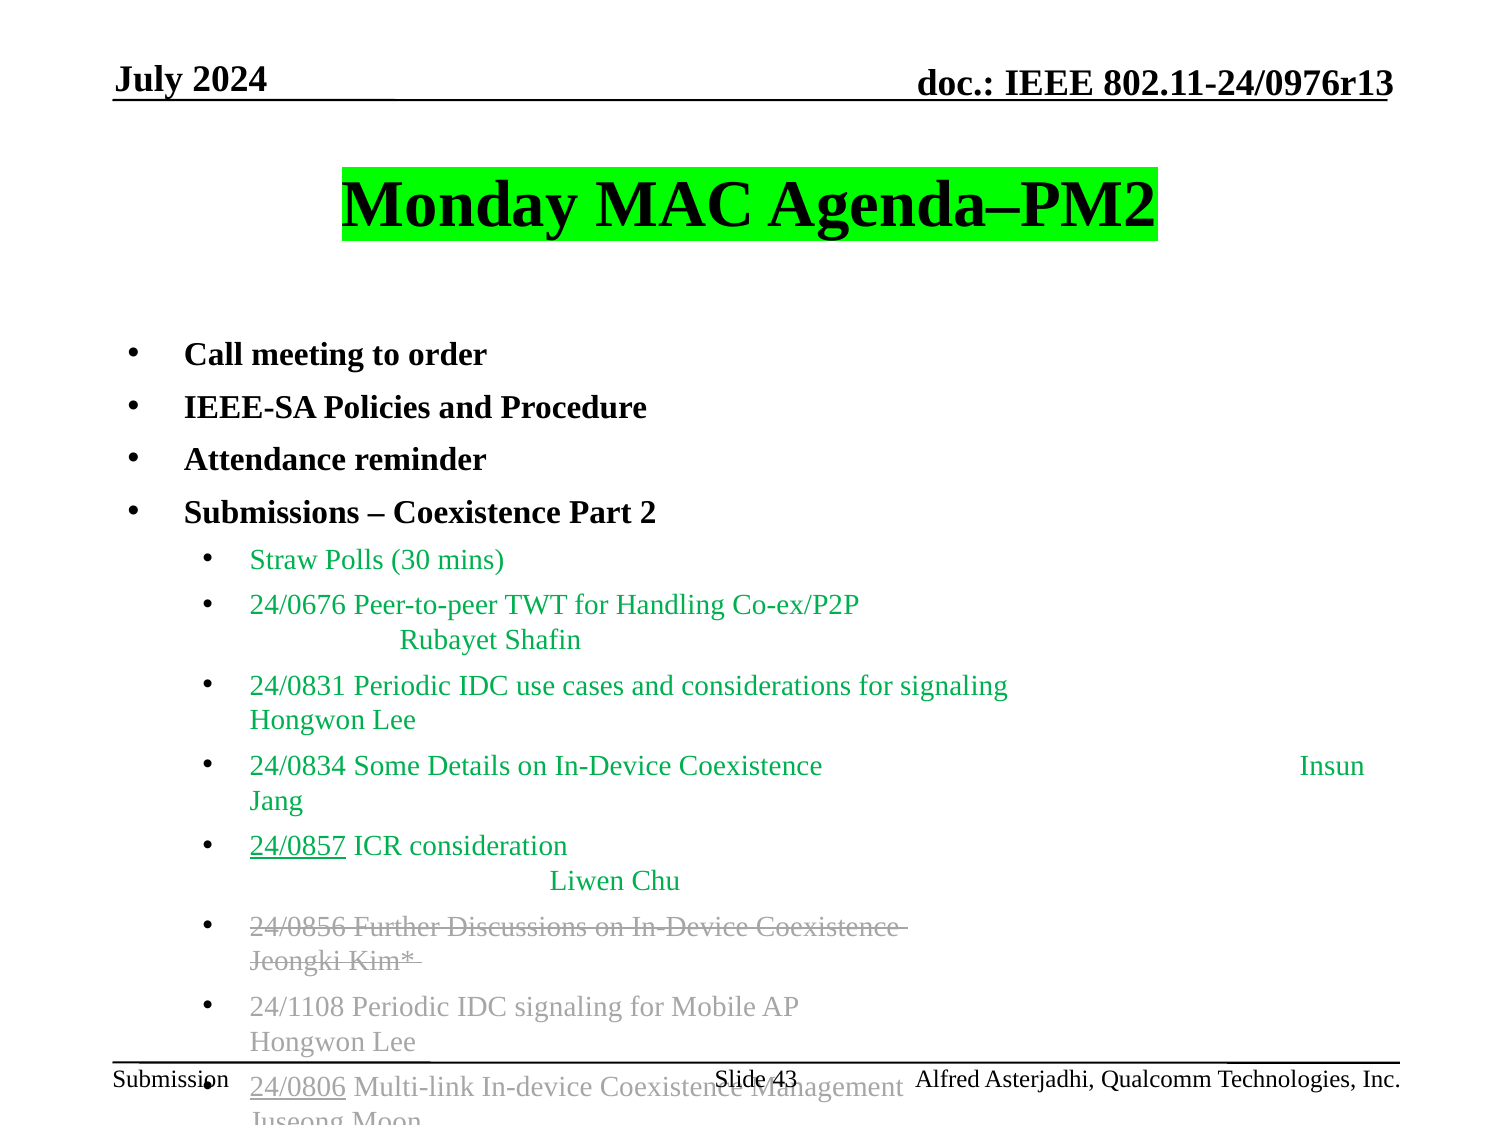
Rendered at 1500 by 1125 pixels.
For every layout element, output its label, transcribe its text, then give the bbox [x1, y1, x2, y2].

list Call meeting to order IEEE-SA Policies and Procedure Attendance reminder Submissions – Coexistence Part 2 Straw Polls (30 mins) 24/0676 Peer-to-peer TWT for Handling Co-ex/P2P Rubayet Shafin 24/0831 Periodic IDC use cases and considerations for signaling Hongwon Lee 24/0834 Some Details on In-Device Coexistence Insun Jang 24/0857 ICR consideration Liwen Chu 24/0856 Further Discussions on In-Device Coexistence Jeongki Kim* 24/1108 Periodic IDC signaling for Mobile AP Hongwon Lee 24/0806 Multi-link In-device Coexistence Management Juseong Moon AoB: Recess *Not uploaded and not notified [112, 324, 1388, 1063]
slide_number Slide 43 [712, 1061, 800, 1123]
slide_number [114, 54, 423, 100]
title Monday MAC Agenda–PM2 [112, 112, 1388, 288]
footer Alfred Asterjadhi, Qualcomm Technologies, Inc. [878, 1061, 1402, 1093]
